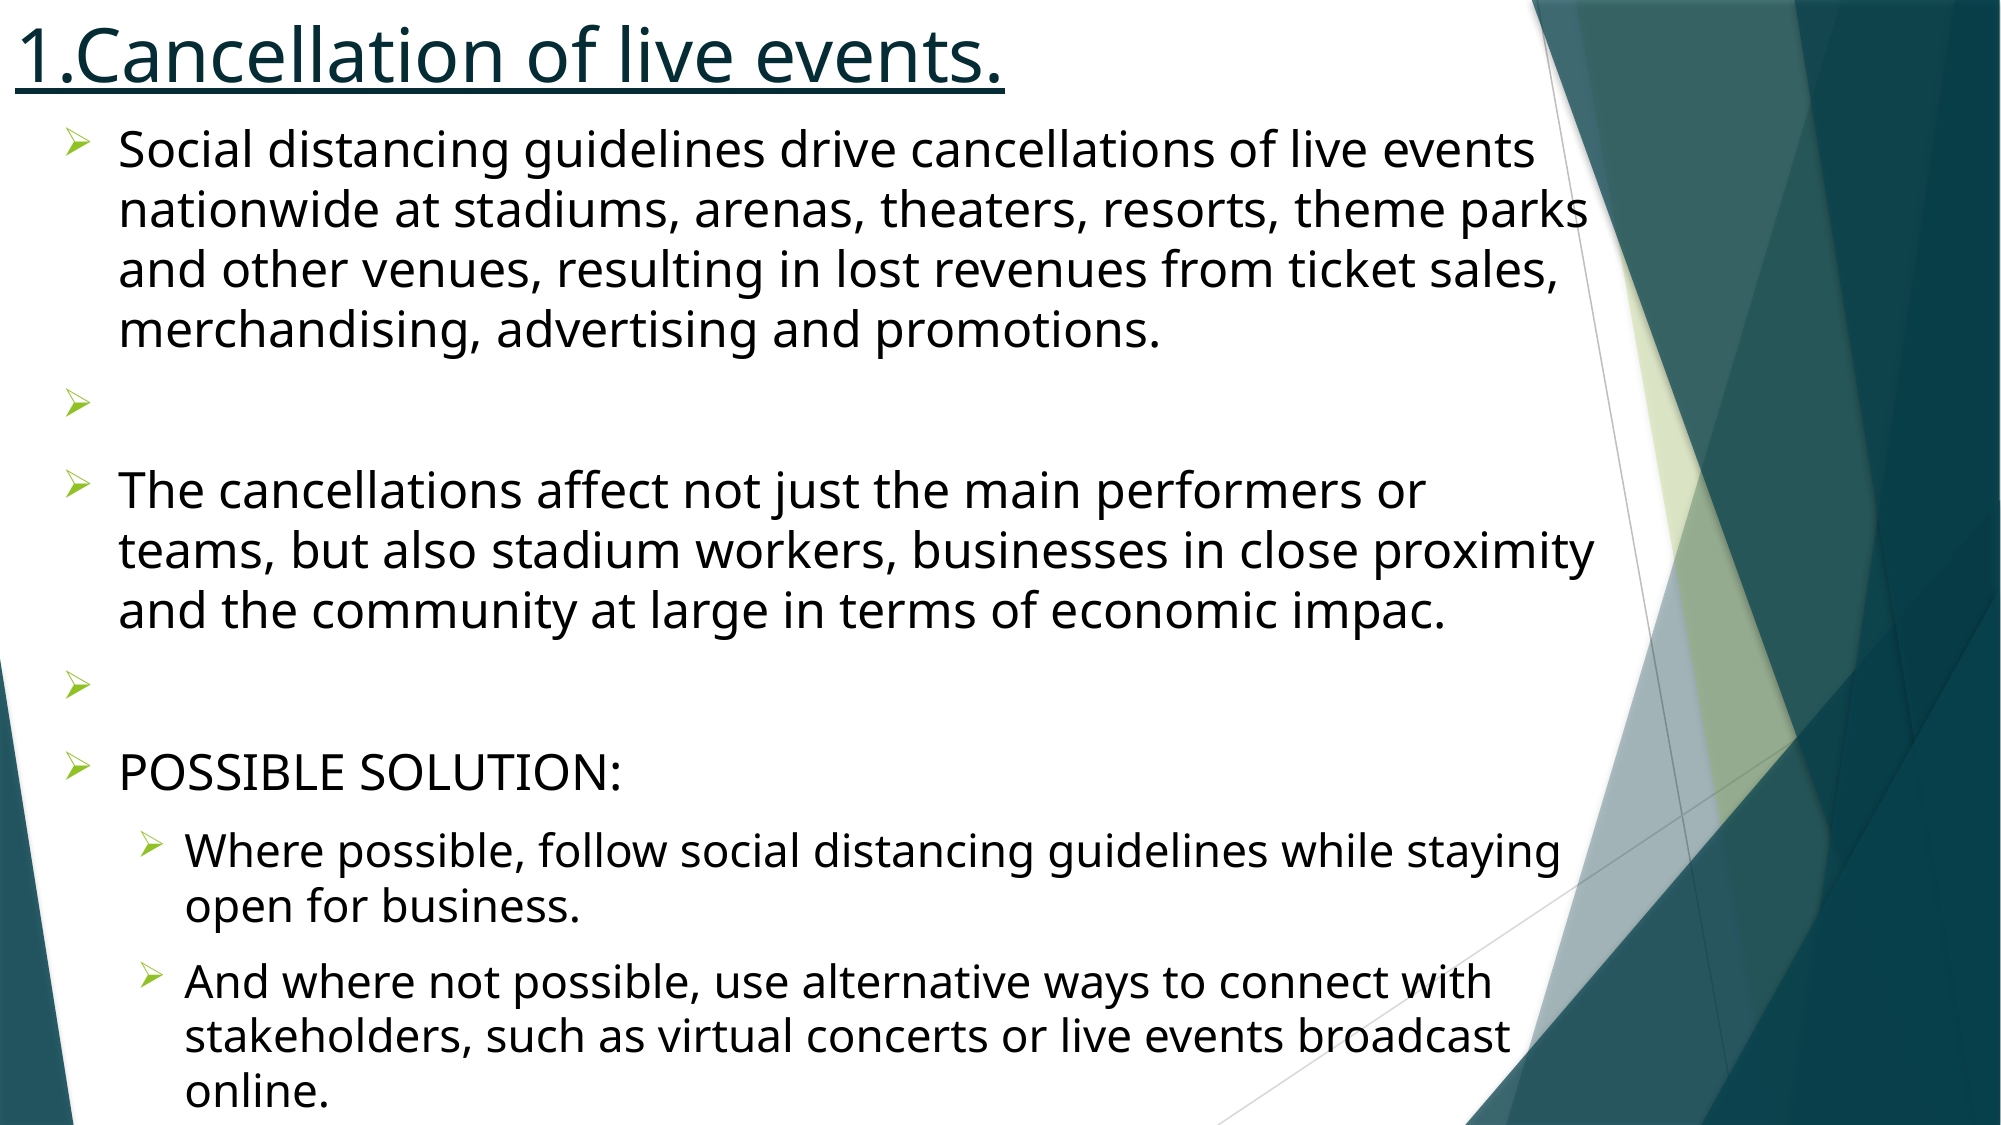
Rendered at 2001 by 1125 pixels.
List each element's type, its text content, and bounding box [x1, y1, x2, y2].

title 1.Cancellation of live events. [0, 0, 1411, 137]
list Social distancing guidelines drive cancellations of live events nationwide at stadiums, arenas, theaters, resorts, theme parks and other venues, resulting in lost revenues from ticket sales, merchandising, advertising and promotions. The cancellations affect not just the main performers or teams, but also stadium workers, businesses in close proximity and the community at large in terms of economic impac. POSSIBLE SOLUTION: Where possible, follow social distancing guidelines while staying open for business. And where not possible, use alternative ways to connect with stakeholders, such as virtual concerts or live events broadcast online. [47, 109, 1613, 1125]
